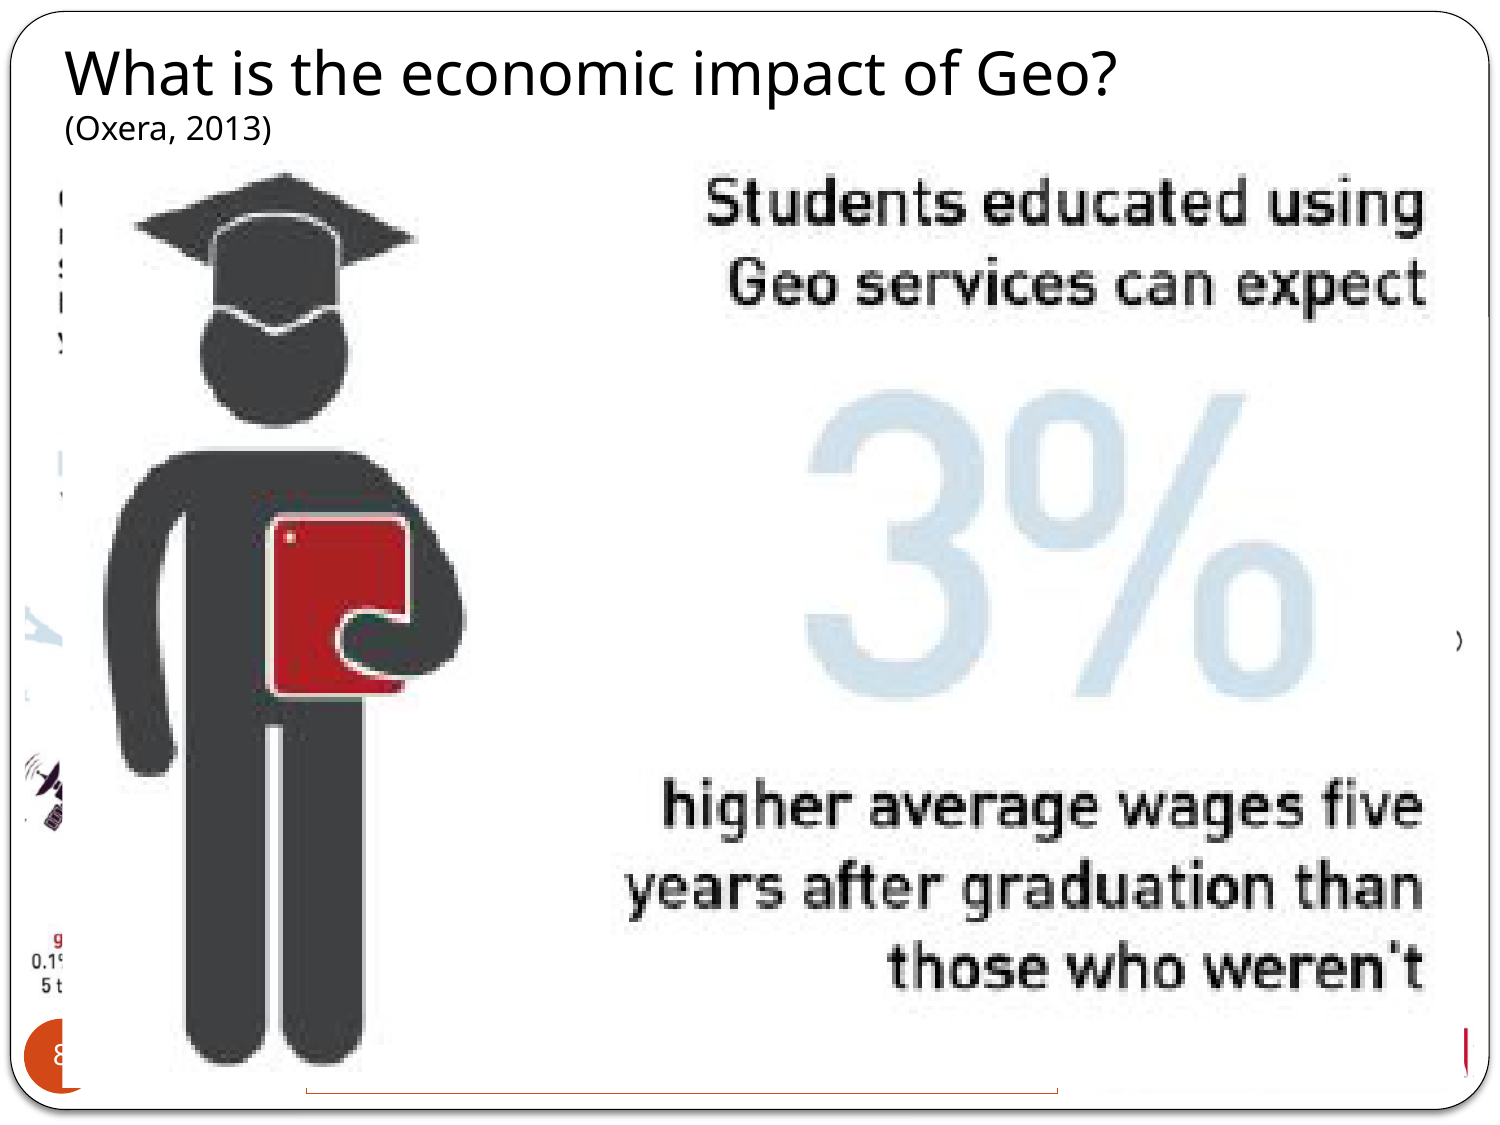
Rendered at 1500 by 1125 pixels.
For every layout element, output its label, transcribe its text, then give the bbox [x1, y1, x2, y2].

picture [24, 144, 1474, 1094]
title What is the economic impact of Geo? (Oxera, 2013) [50, 24, 1465, 163]
slide_number 8 [23, 1018, 60, 1094]
